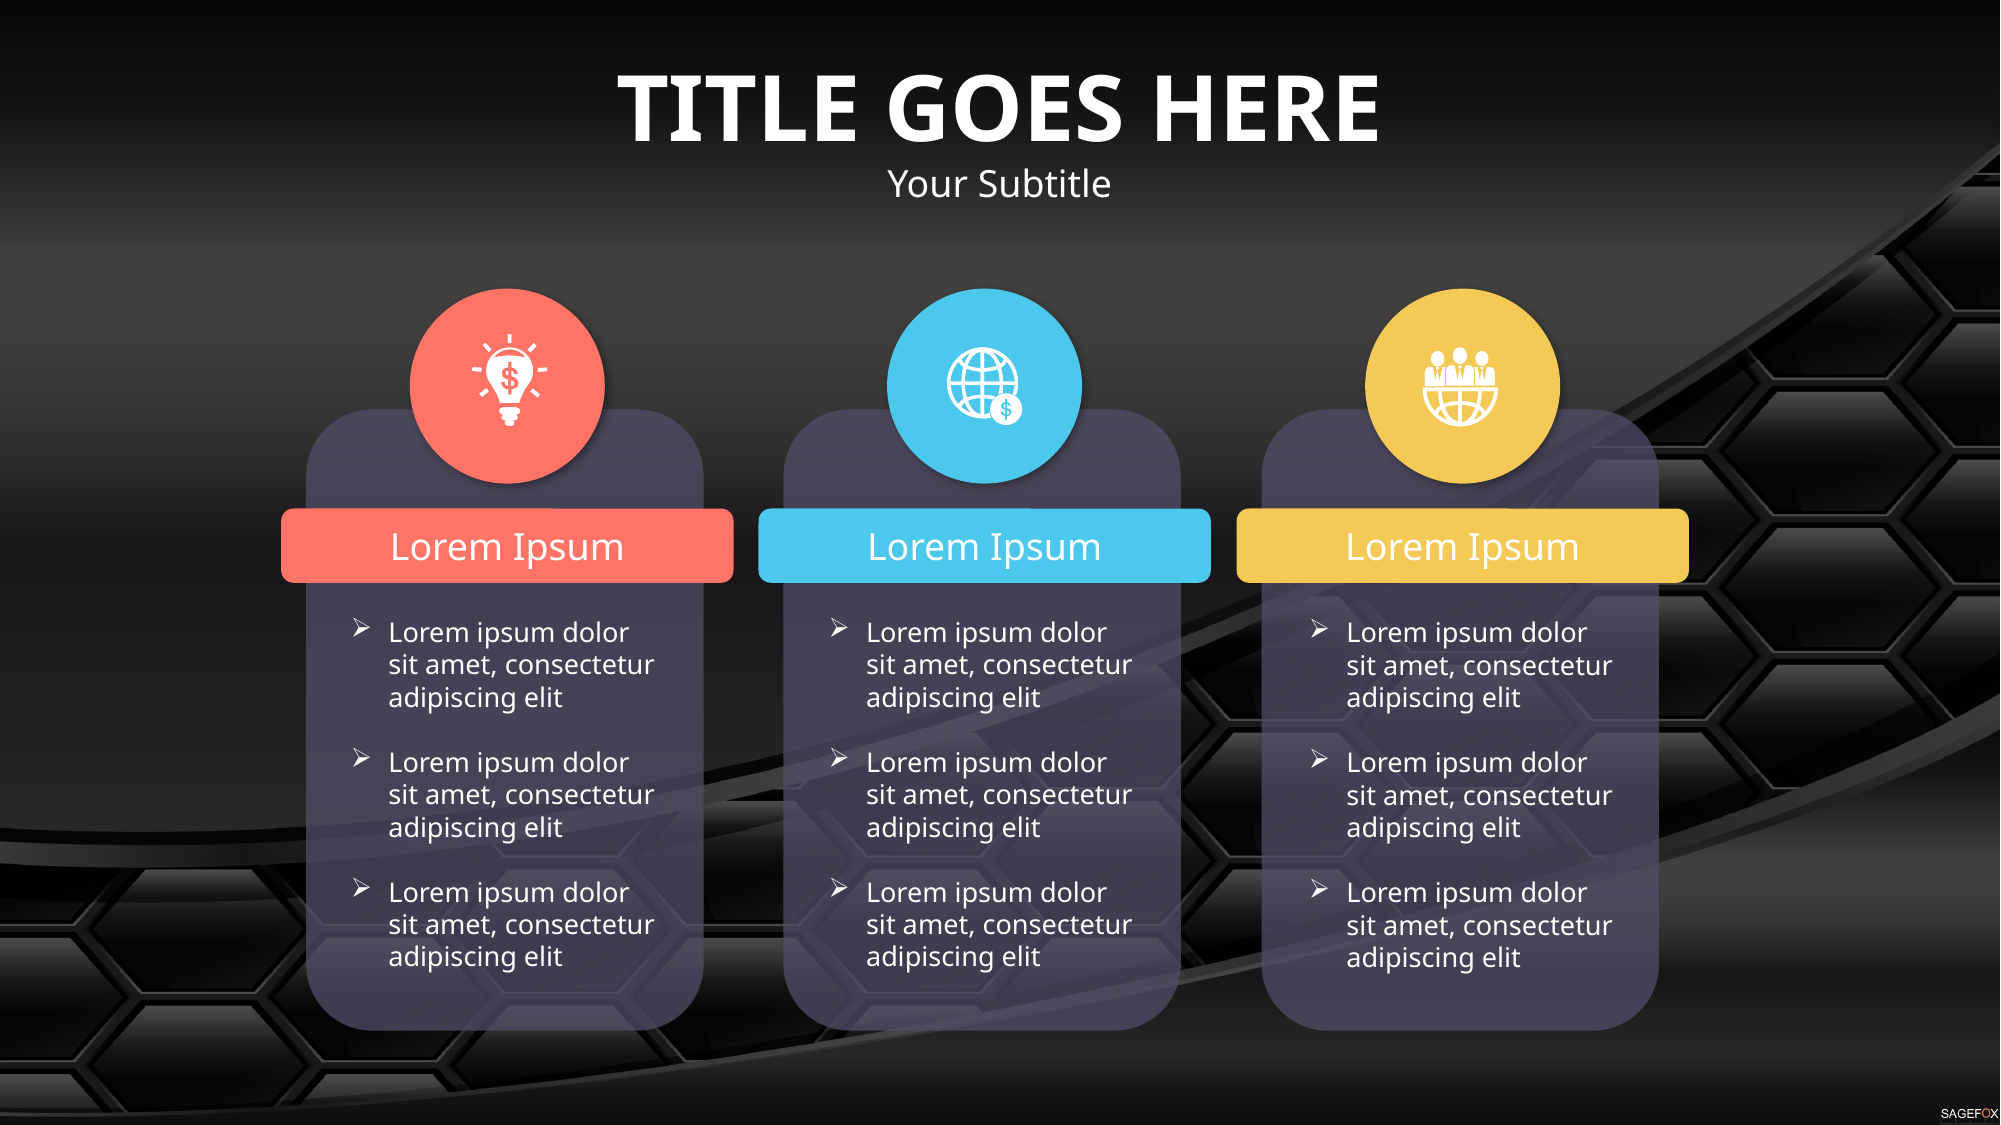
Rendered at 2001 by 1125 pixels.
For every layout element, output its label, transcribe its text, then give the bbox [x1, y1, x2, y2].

text_box Lorem ipsum dolor sit amet, consectetur adipiscing elit Lorem ipsum dolor sit amet, consectetur adipiscing elit Lorem ipsum dolor sit amet, consectetur adipiscing elit [1294, 608, 1632, 981]
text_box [281, 508, 734, 583]
text_box [408, 287, 606, 485]
text_box [1260, 583, 1661, 1032]
text_box [782, 408, 1182, 508]
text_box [471, 334, 548, 426]
text_box TITLE GOES HERE Your Subtitle [548, 42, 1452, 212]
text_box [886, 287, 1084, 485]
picture [0, 0, 2001, 1125]
text_box [1364, 287, 1562, 485]
text_box [305, 408, 705, 508]
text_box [1422, 347, 1498, 427]
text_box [947, 347, 1023, 425]
text_box Lorem ipsum dolor sit amet, consectetur adipiscing elit Lorem ipsum dolor sit amet, consectetur adipiscing elit Lorem ipsum dolor sit amet, consectetur adipiscing elit [336, 607, 673, 980]
text_box [1260, 408, 1661, 508]
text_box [1236, 508, 1689, 583]
text_box Lorem ipsum dolor sit amet, consectetur adipiscing elit Lorem ipsum dolor sit amet, consectetur adipiscing elit Lorem ipsum dolor sit amet, consectetur adipiscing elit [813, 607, 1151, 980]
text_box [758, 508, 1211, 583]
text_box [305, 583, 705, 1032]
text_box [782, 583, 1182, 1032]
